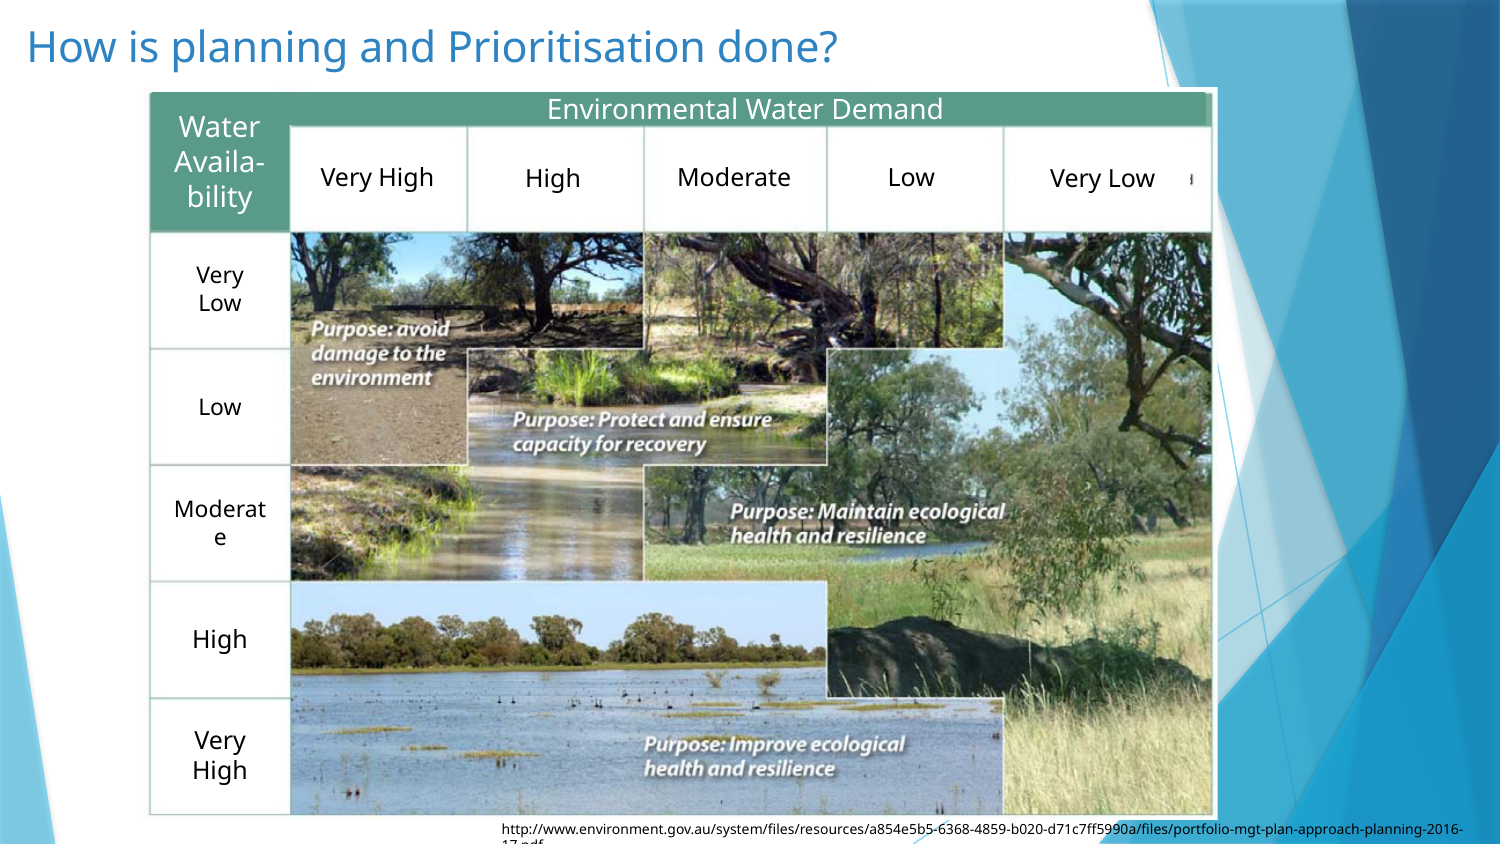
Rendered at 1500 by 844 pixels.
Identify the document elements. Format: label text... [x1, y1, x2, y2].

title How is planning and Prioritisation done? [11, 12, 1018, 79]
text_box http://www.environment.gov.au/system/files/resources/a854e5b5-6368-4859-b020-d71c7ff5990a/files/portfolio-mgt-plan-approach-planning-2016-17.pdf [486, 812, 1500, 844]
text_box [143, 87, 1219, 820]
